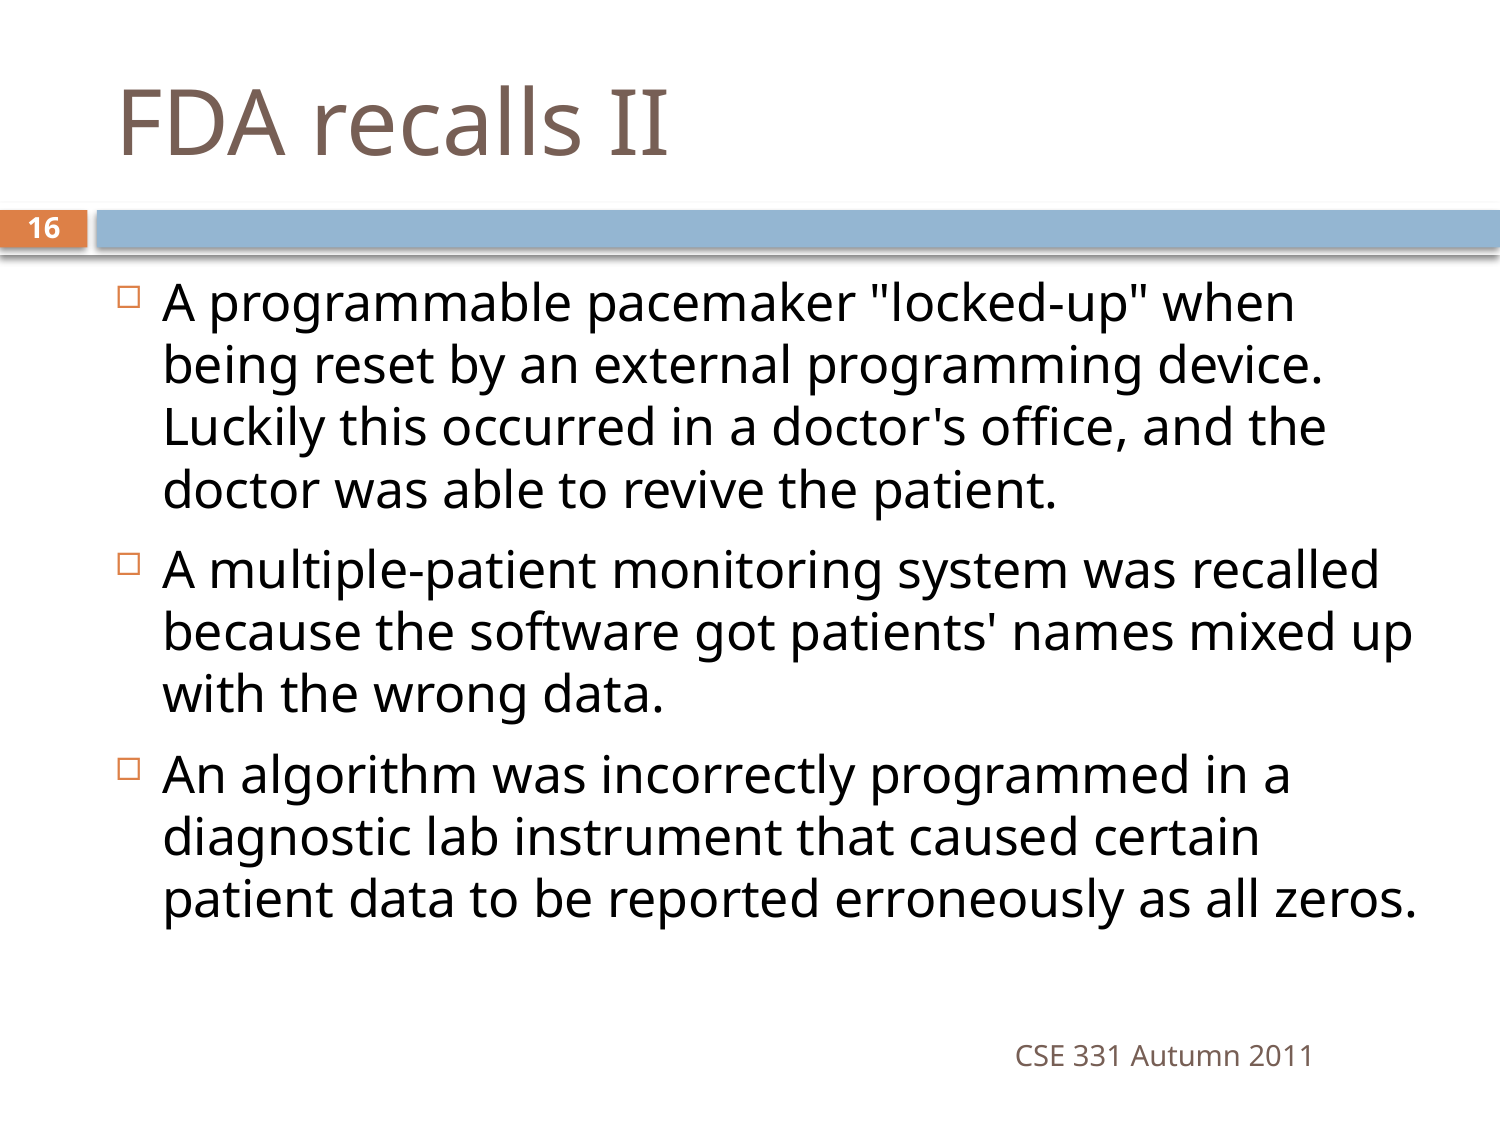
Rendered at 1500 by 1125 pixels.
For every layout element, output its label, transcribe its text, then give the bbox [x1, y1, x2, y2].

slide_number 16 [0, 208, 88, 249]
slide_number CSE 331 Autumn 2011 [999, 1025, 1438, 1085]
list A programmable pacemaker "locked-up" when being reset by an external programming device. Luckily this occurred in a doctor's office, and the doctor was able to revive the patient. A multiple-patient monitoring system was recalled because the software got patients' names mixed up with the wrong data. An algorithm was incorrectly programmed in a diagnostic lab instrument that caused certain patient data to be reported erroneously as all zeros. [100, 262, 1438, 1005]
title FDA recalls II [100, 37, 1438, 200]
